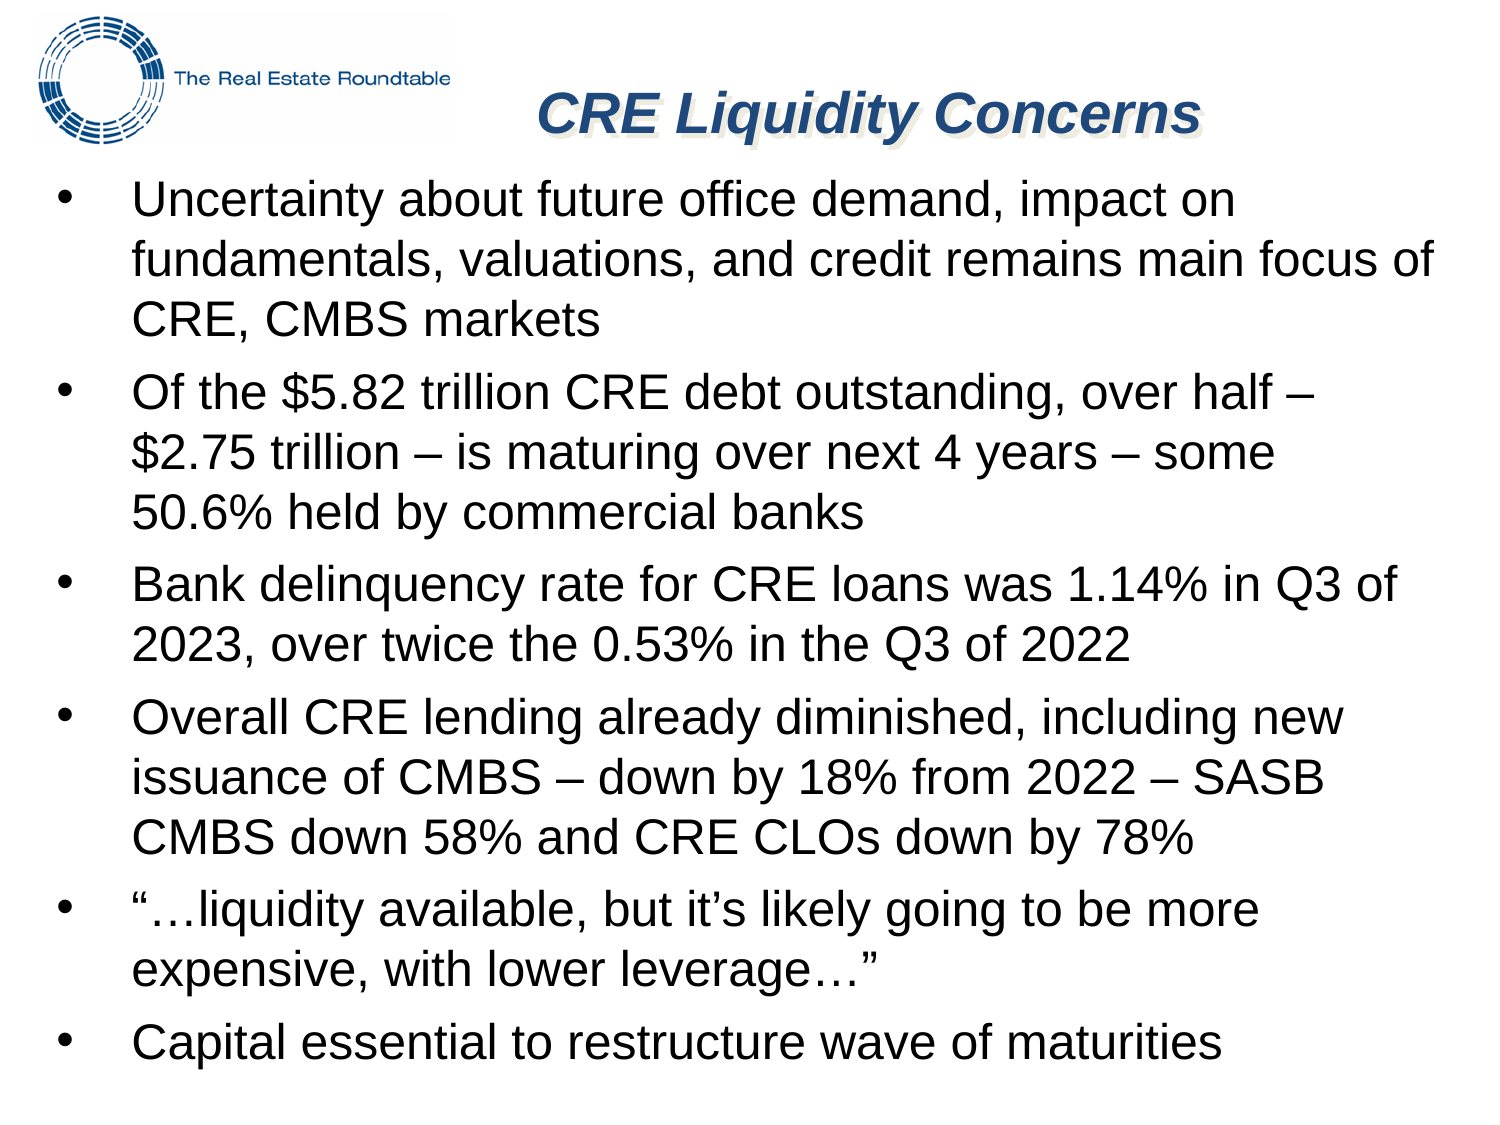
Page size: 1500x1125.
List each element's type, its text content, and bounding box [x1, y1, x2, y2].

text_box [0, 99, 125, 200]
text_box CRE Liquidity Concerns [125, 30, 1500, 191]
text_box Uncertainty about future office demand, impact on fundamentals, valuations, and credit remains main focus of CRE, CMBS markets Of the $5.82 trillion CRE debt outstanding, over half – $2.75 trillion – is maturing over next 4 years – some 50.6% held by commercial banks Bank delinquency rate for CRE loans was 1.14% in Q3 of 2023, over twice the 0.53% in the Q3 of 2022 Overall CRE lending already diminished, including new issuance of CMBS – down by 18% from 2022 – SASB CMBS down 58% and CRE CLOs down by 78% “…liquidity available, but it’s likely going to be more expensive, with lower leverage…” Capital essential to restructure wave of maturities [41, 159, 1452, 1077]
picture [37, 15, 451, 145]
